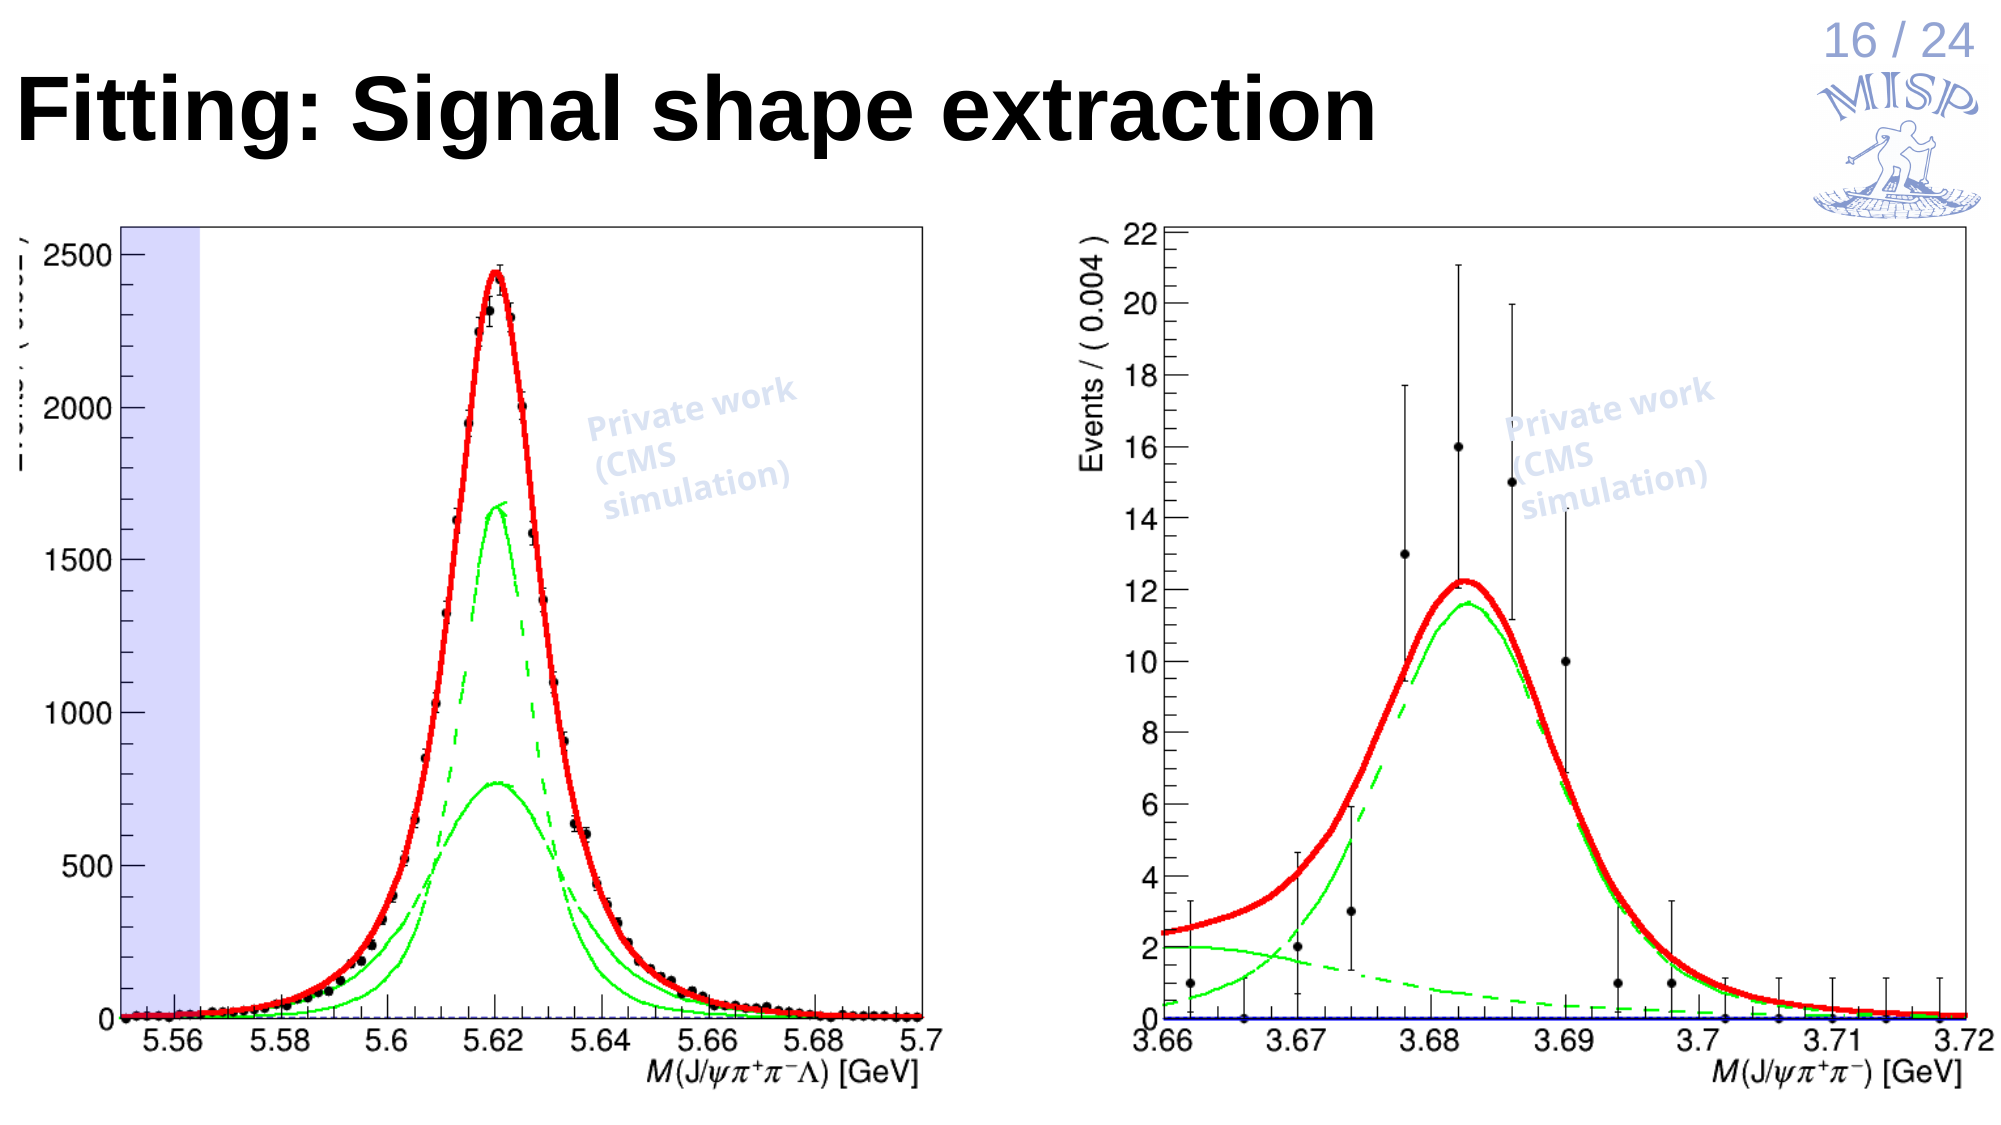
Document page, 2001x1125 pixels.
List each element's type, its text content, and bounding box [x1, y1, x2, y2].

title Fitting: Signal shape extraction [0, 0, 1799, 220]
slide_number 15 / 24 [1798, 0, 2000, 65]
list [0, 220, 1999, 1125]
